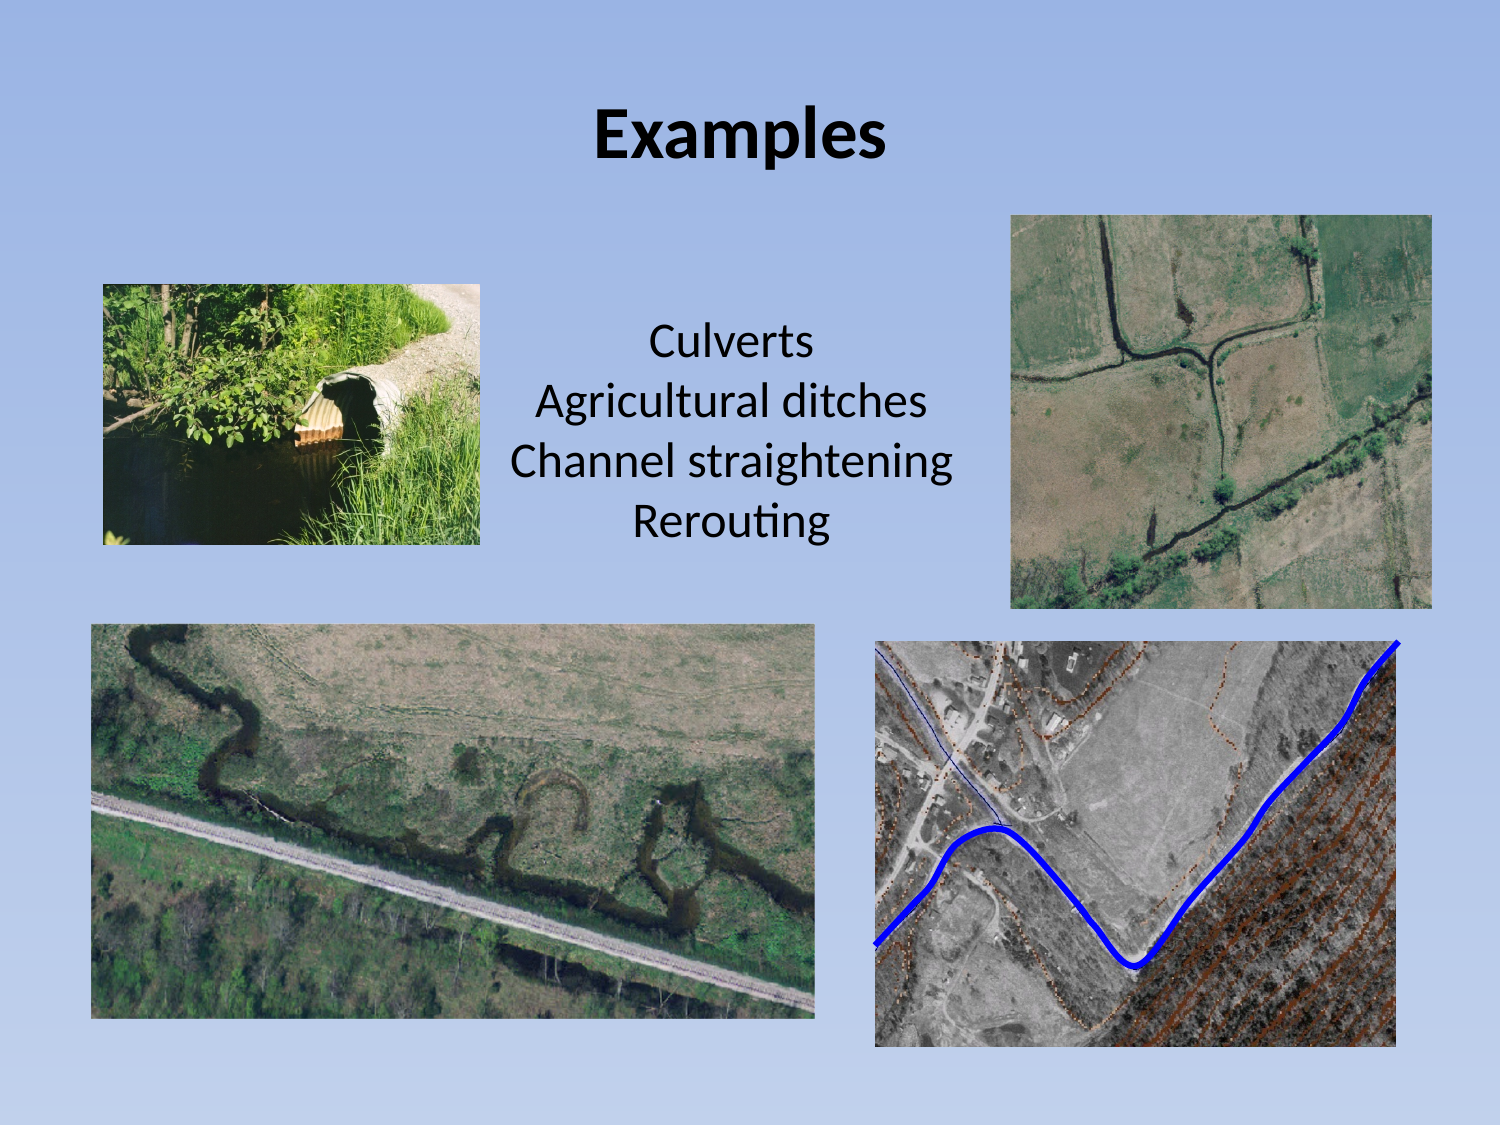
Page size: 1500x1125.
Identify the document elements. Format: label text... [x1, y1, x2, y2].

text_box Examples [0, 76, 1492, 182]
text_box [874, 641, 1399, 1048]
text_box Culverts Agricultural ditches Channel straightening Rerouting [485, 299, 1010, 555]
picture [1011, 200, 1432, 623]
picture [92, 284, 814, 1125]
